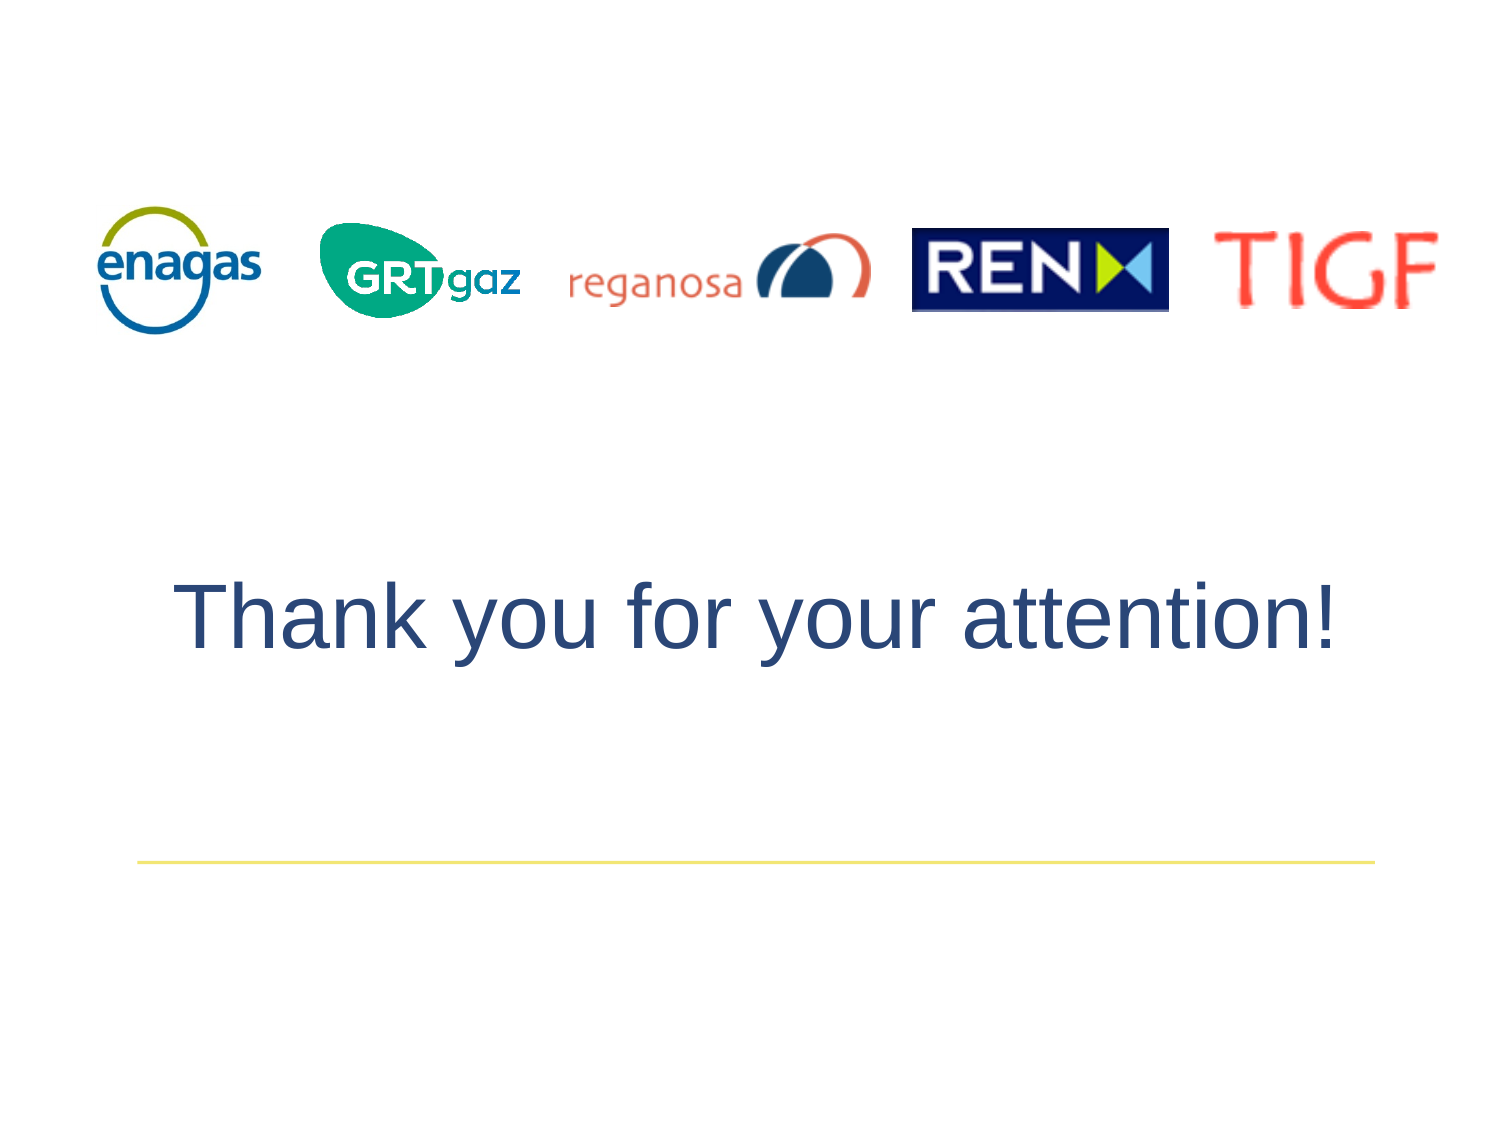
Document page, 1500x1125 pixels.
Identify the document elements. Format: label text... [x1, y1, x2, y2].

picture [286, 189, 553, 351]
picture [570, 233, 871, 307]
picture [96, 205, 262, 335]
text_box Thank you for your attention! [76, 549, 1437, 675]
picture [912, 228, 1169, 312]
picture [1210, 231, 1453, 309]
